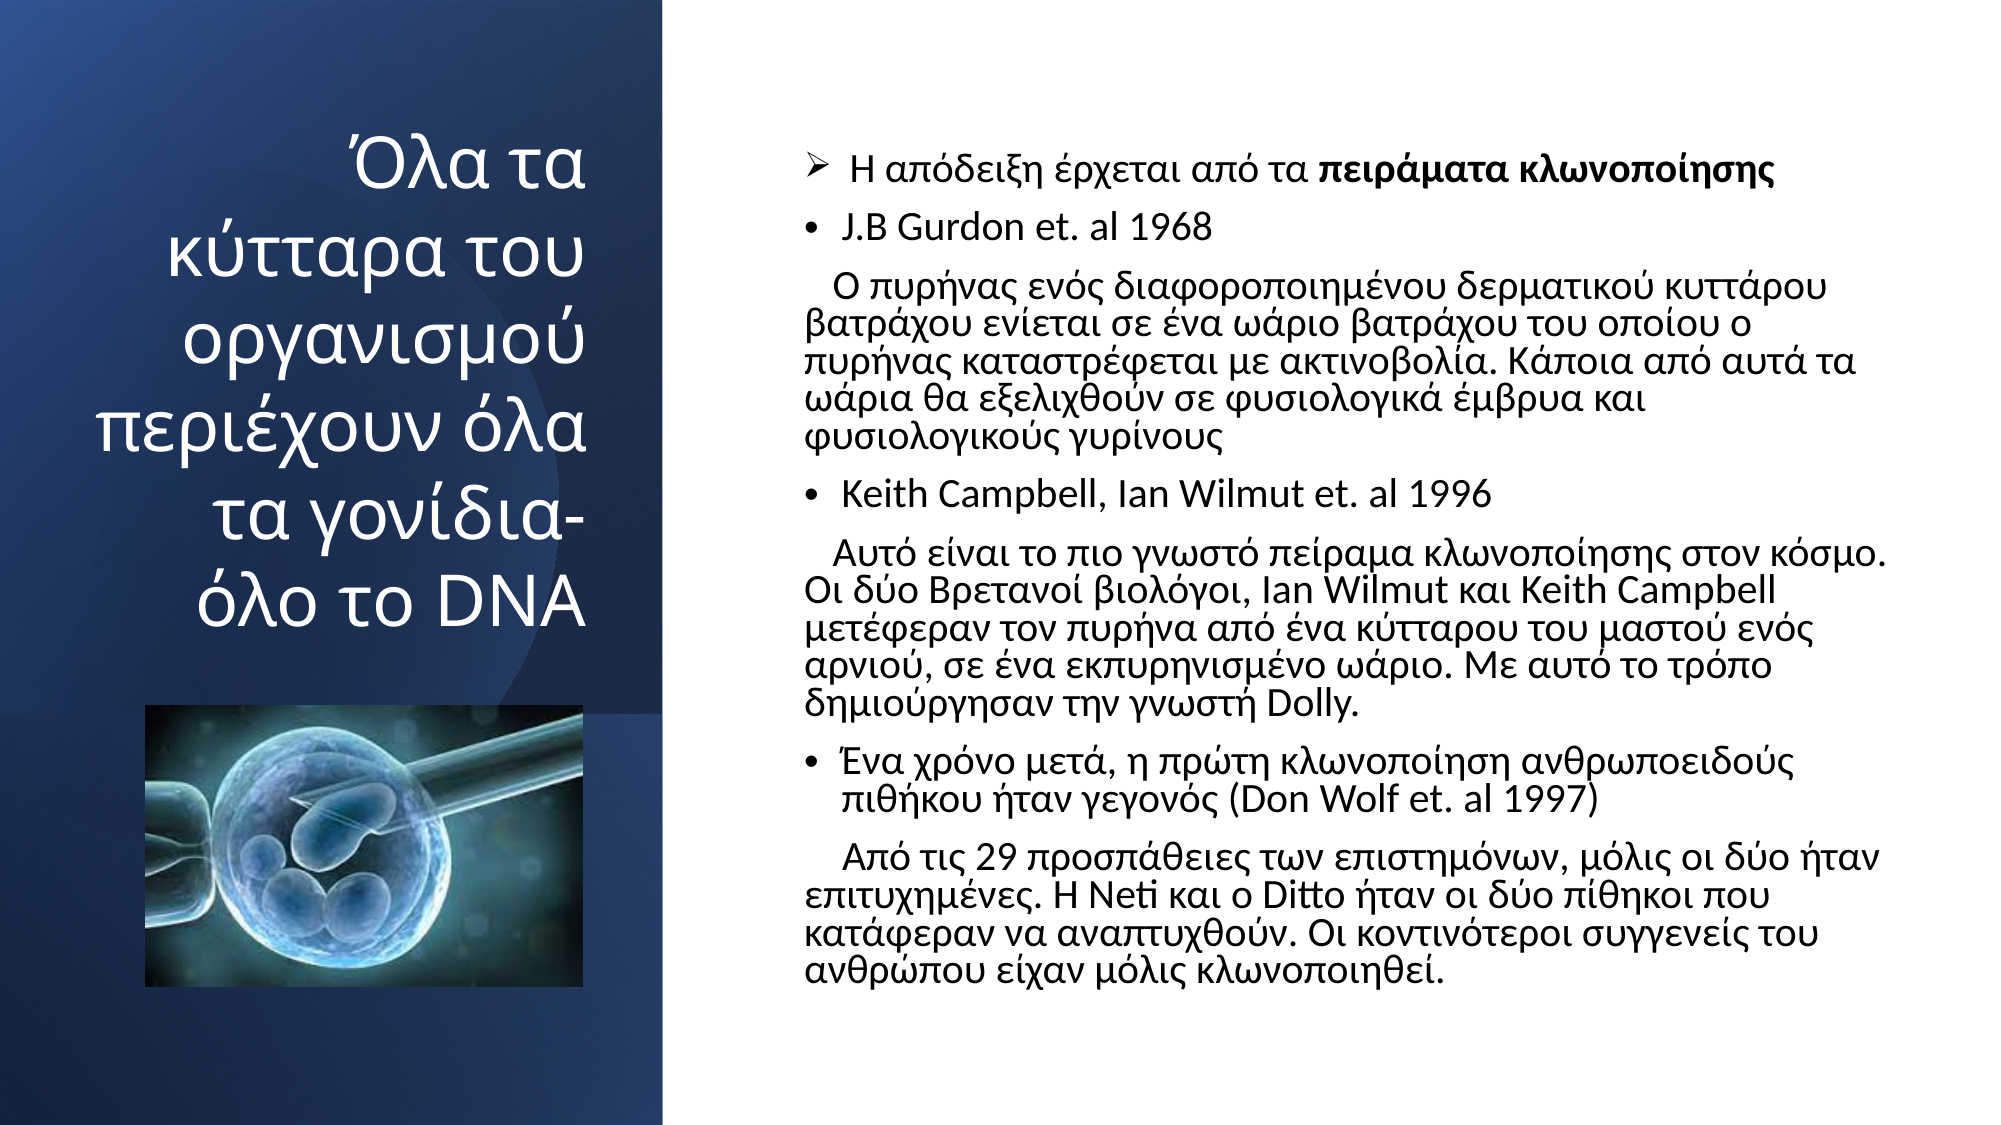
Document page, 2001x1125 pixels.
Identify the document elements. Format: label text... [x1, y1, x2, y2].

picture [145, 705, 583, 987]
list Η απόδειξη έρχεται από τα πειράματα κλωνοποίησης J.B Gurdon et. al 1968 O πυρήνας ενός διαφοροποιημένου δερματικού κυττάρου βατράχου ενίεται σε ένα ωάριο βατράχου του οποίου ο πυρήνας καταστρέφεται με ακτινοβολία. Κάποια από αυτά τα ωάρια θα εξελιχθούν σε φυσιολογικά έμβρυα και φυσιολογικούς γυρίνους Keith Campbell, Ian Wilmut et. al 1996 Αυτό είναι το πιο γνωστό πείραμα κλωνοποίησης στον κόσμο. Οι δύο Βρετανοί βιολόγοι, Ian Wilmut και Keith Campbell μετέφεραν τον πυρήνα από ένα κύτταρου του μαστού ενός αρνιού, σε ένα εκπυρηνισμένο ωάριο. Με αυτό το τρόπο δημιούργησαν την γνωστή Dolly. Ένα χρόνο μετά, η πρώτη κλωνοποίηση ανθρωποειδούς πιθήκου ήταν γεγονός (Don Wolf et. al 1997) Από τις 29 προσπάθειες των επιστημόνων, μόλις οι δύο ήταν επιτυχημένες. Η Neti και ο Ditto ήταν οι δύο πίθηκοι που κατάφεραν να αναπτυχθούν. Οι κοντινότεροι συγγενείς του ανθρώπου είχαν μόλις κλωνοποιηθεί. [789, 54, 1924, 1090]
text_box [663, 0, 2000, 1125]
title Όλα τα κύτταρα του οργανισμού περιέχουν όλα τα γονίδια-όλο το DNA [76, 96, 602, 652]
text_box [0, 0, 663, 1124]
